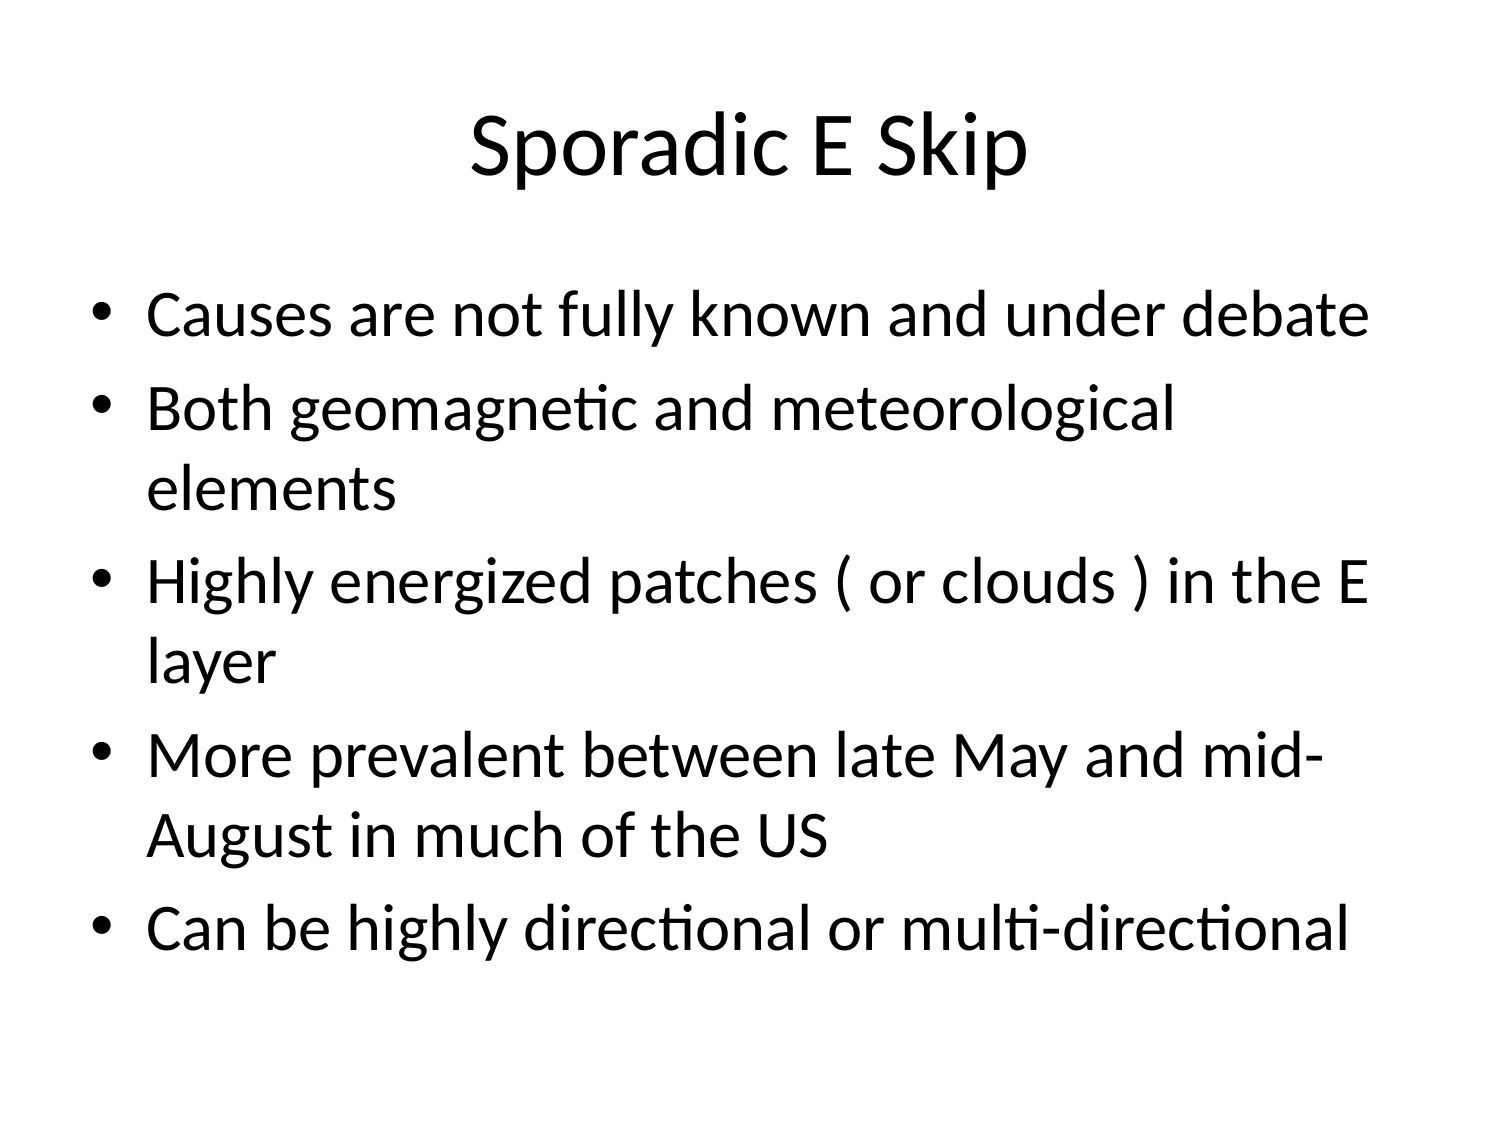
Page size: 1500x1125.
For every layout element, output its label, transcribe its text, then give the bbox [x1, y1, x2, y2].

title Sporadic E Skip [75, 45, 1425, 233]
list Causes are not fully known and under debate Both geomagnetic and meteorological elements Highly energized patches ( or clouds ) in the E layer More prevalent between late May and mid-August in much of the US Can be highly directional or multi-directional [75, 262, 1425, 1005]
